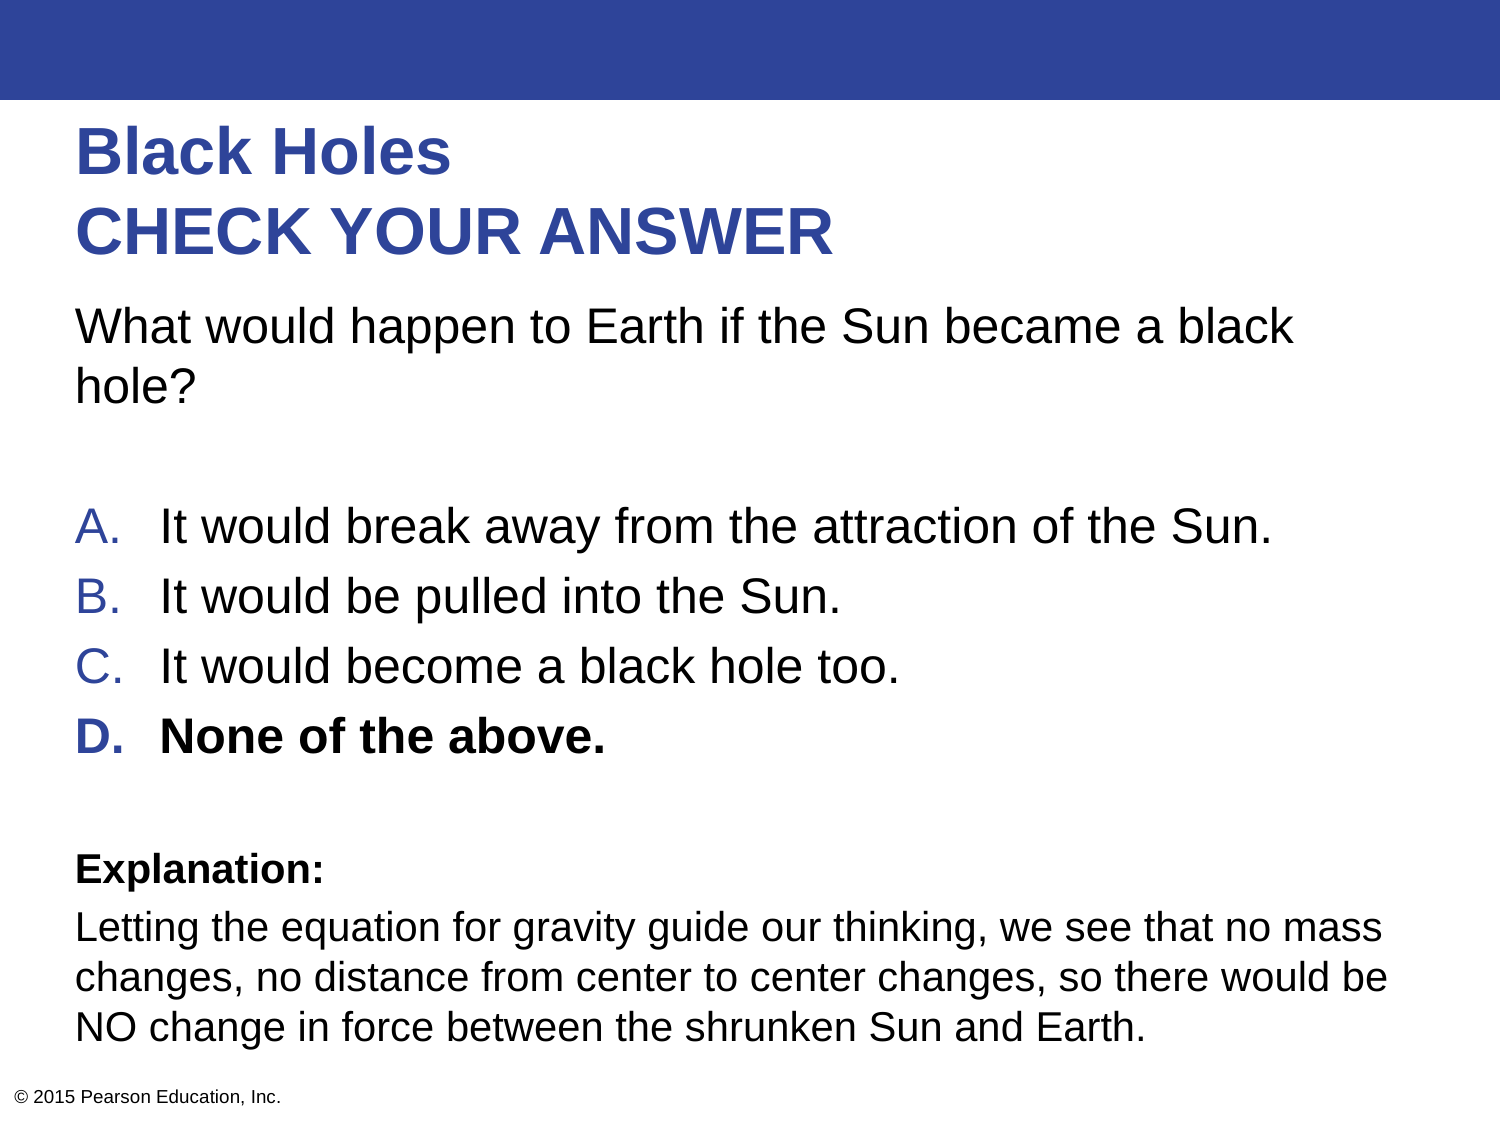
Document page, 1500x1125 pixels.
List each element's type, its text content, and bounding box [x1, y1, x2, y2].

list What would happen to Earth if the Sun became a black hole? It would break away from the attraction of the Sun. It would be pulled into the Sun. It would become a black hole too. None of the above. Explanation: Letting the equation for gravity guide our thinking, we see that no mass changes, no distance from center to center changes, so there would be NO change in force between the shrunken Sun and Earth. [59, 285, 1410, 1077]
title Black Holes CHECK YOUR ANSWER [0, 100, 1500, 278]
footer © 2015 Pearson Education, Inc. [14, 1084, 900, 1115]
